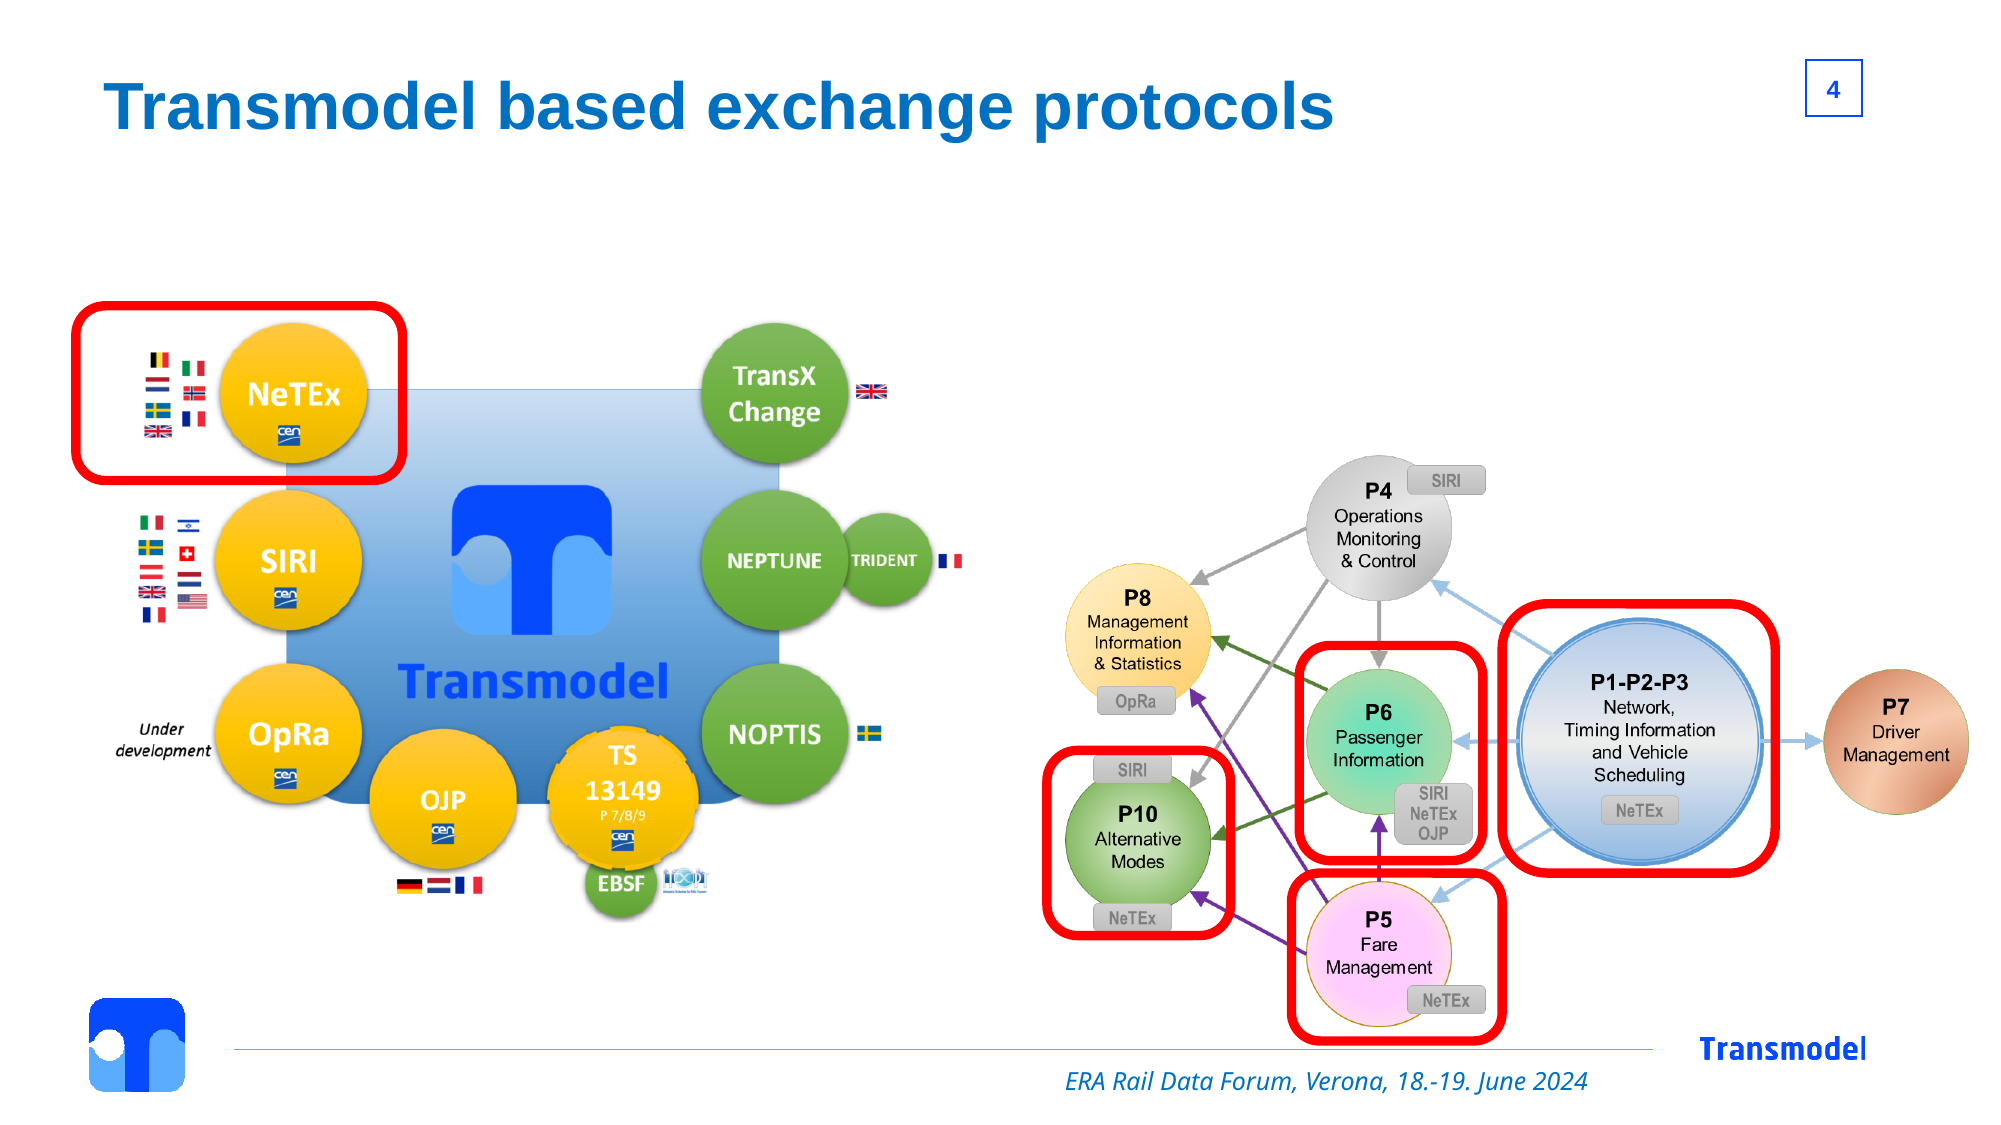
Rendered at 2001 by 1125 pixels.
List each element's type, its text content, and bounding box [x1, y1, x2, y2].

text_box Transmodel based exchange protocols [104, 71, 1724, 144]
text_box [1045, 751, 1065, 935]
picture [1065, 455, 1969, 1027]
text_box [1294, 1027, 1500, 1042]
text_box ERA Rail Data Forum, Verona, 18.-19. June 2024 [1057, 1046, 1837, 1103]
picture [58, 961, 208, 1112]
picture [104, 319, 968, 923]
picture [1700, 1036, 1865, 1060]
text_box [74, 304, 399, 482]
